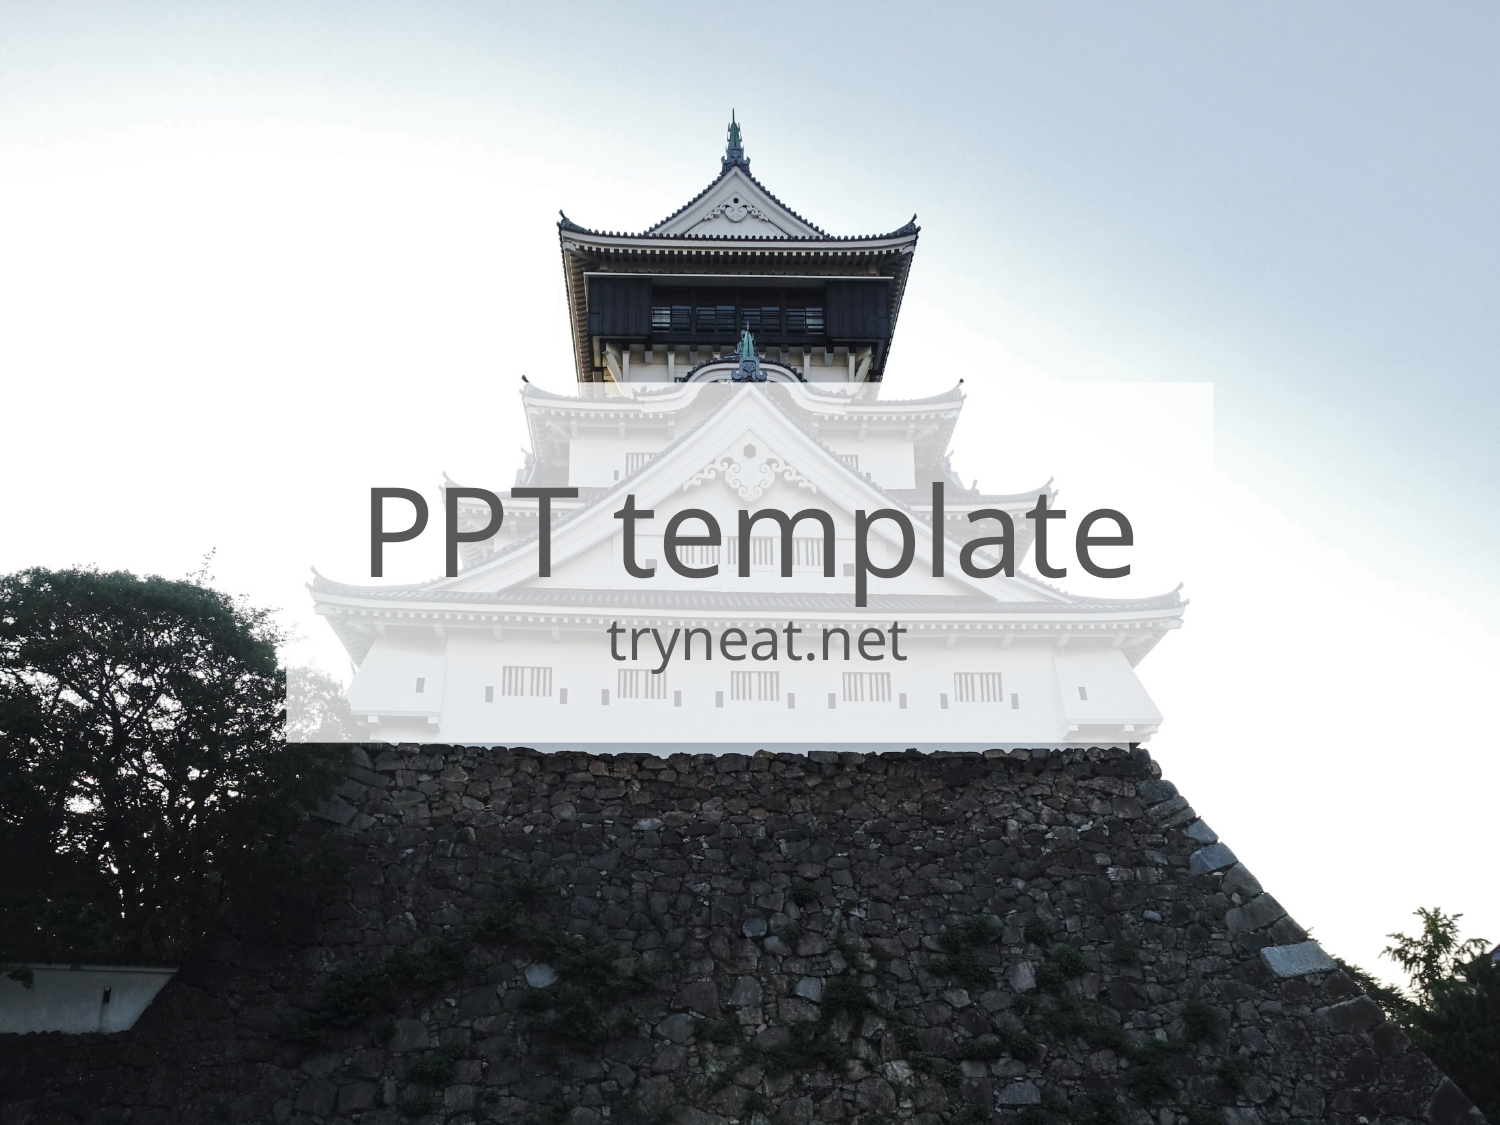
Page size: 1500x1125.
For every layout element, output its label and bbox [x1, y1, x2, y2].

text_box [0, 0, 1500, 1125]
